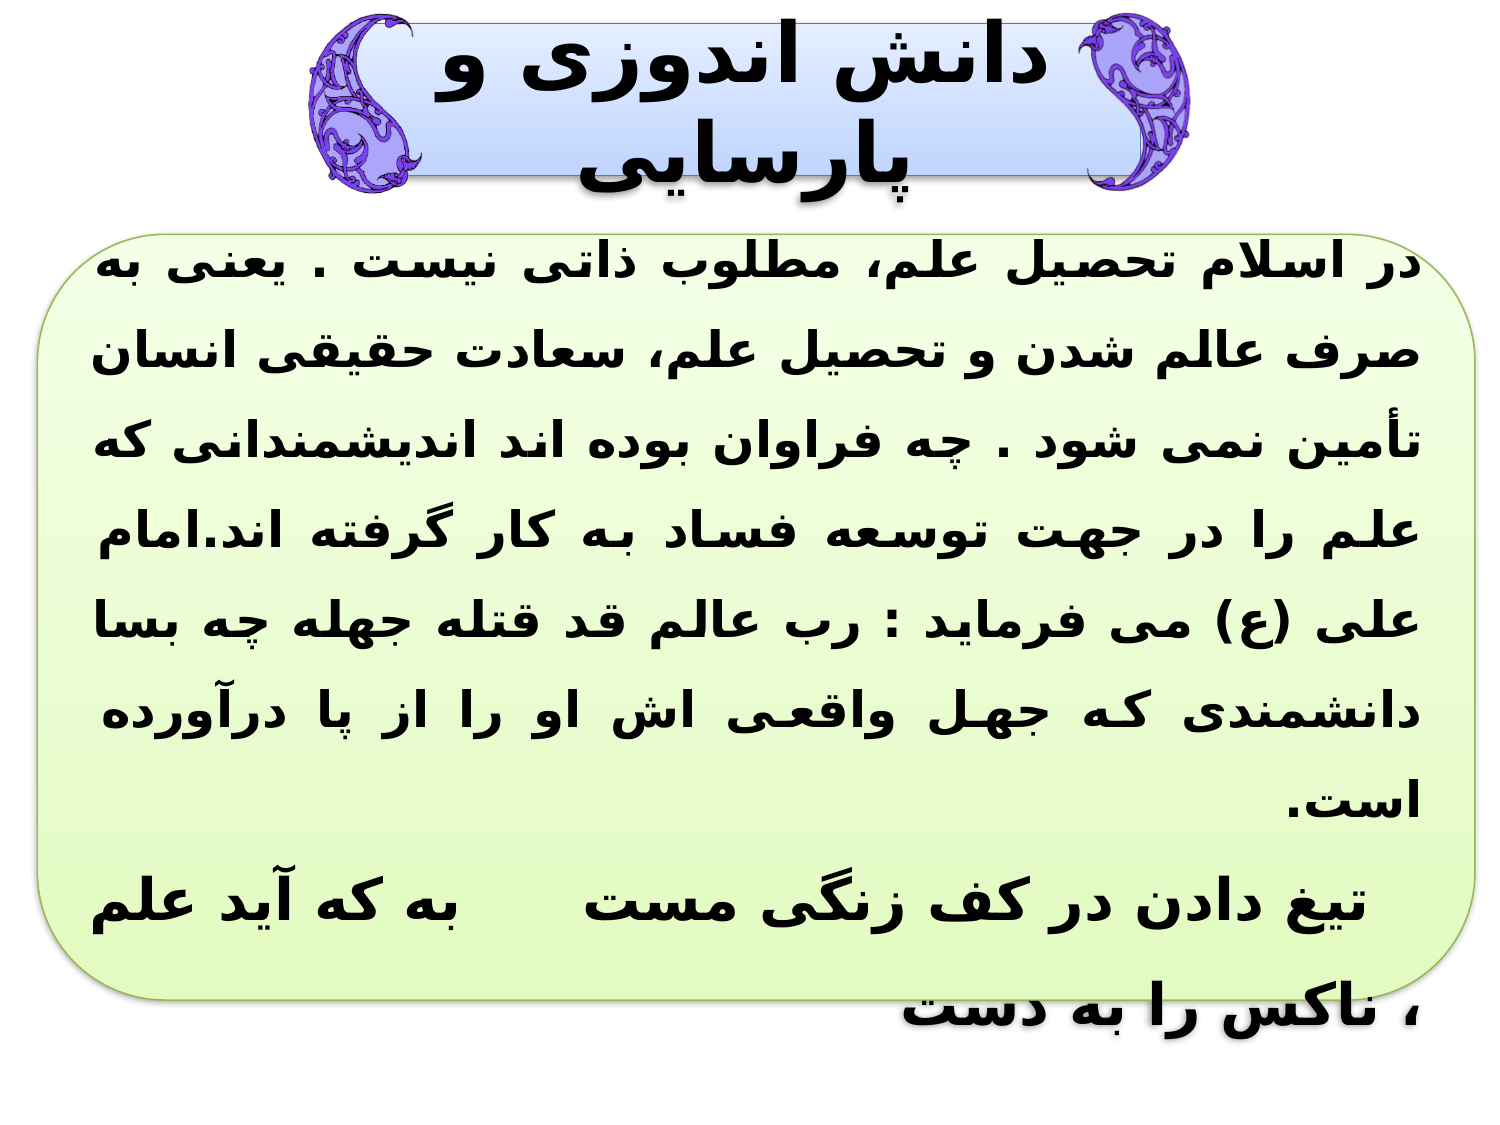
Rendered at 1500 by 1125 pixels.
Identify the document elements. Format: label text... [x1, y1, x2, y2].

text_box در اسلام تحصيل علم، مطلوب ذاتی نيست . یعنی به صرف عالم شدن و تحصيل علم، سعادت حقيقی انسان تأمين نمی شود . چه فراوان بوده اند اندیشمندانی که علم را در جهت توسعه فساد به کار گرفته اند.امام علی (ع) می فرماید : رب عالم قد قتله جهله چه بسا دانشمندی که جهل واقعی اش او را از پا درآورده است. تیغ دادن در کف زنگی مست به که آید علم ، ناکس را به دست [36, 233, 1476, 1001]
picture [1074, 12, 1196, 194]
text_box دانش اندوزی و پارسایی [430, 23, 1069, 176]
picture [303, 11, 426, 195]
